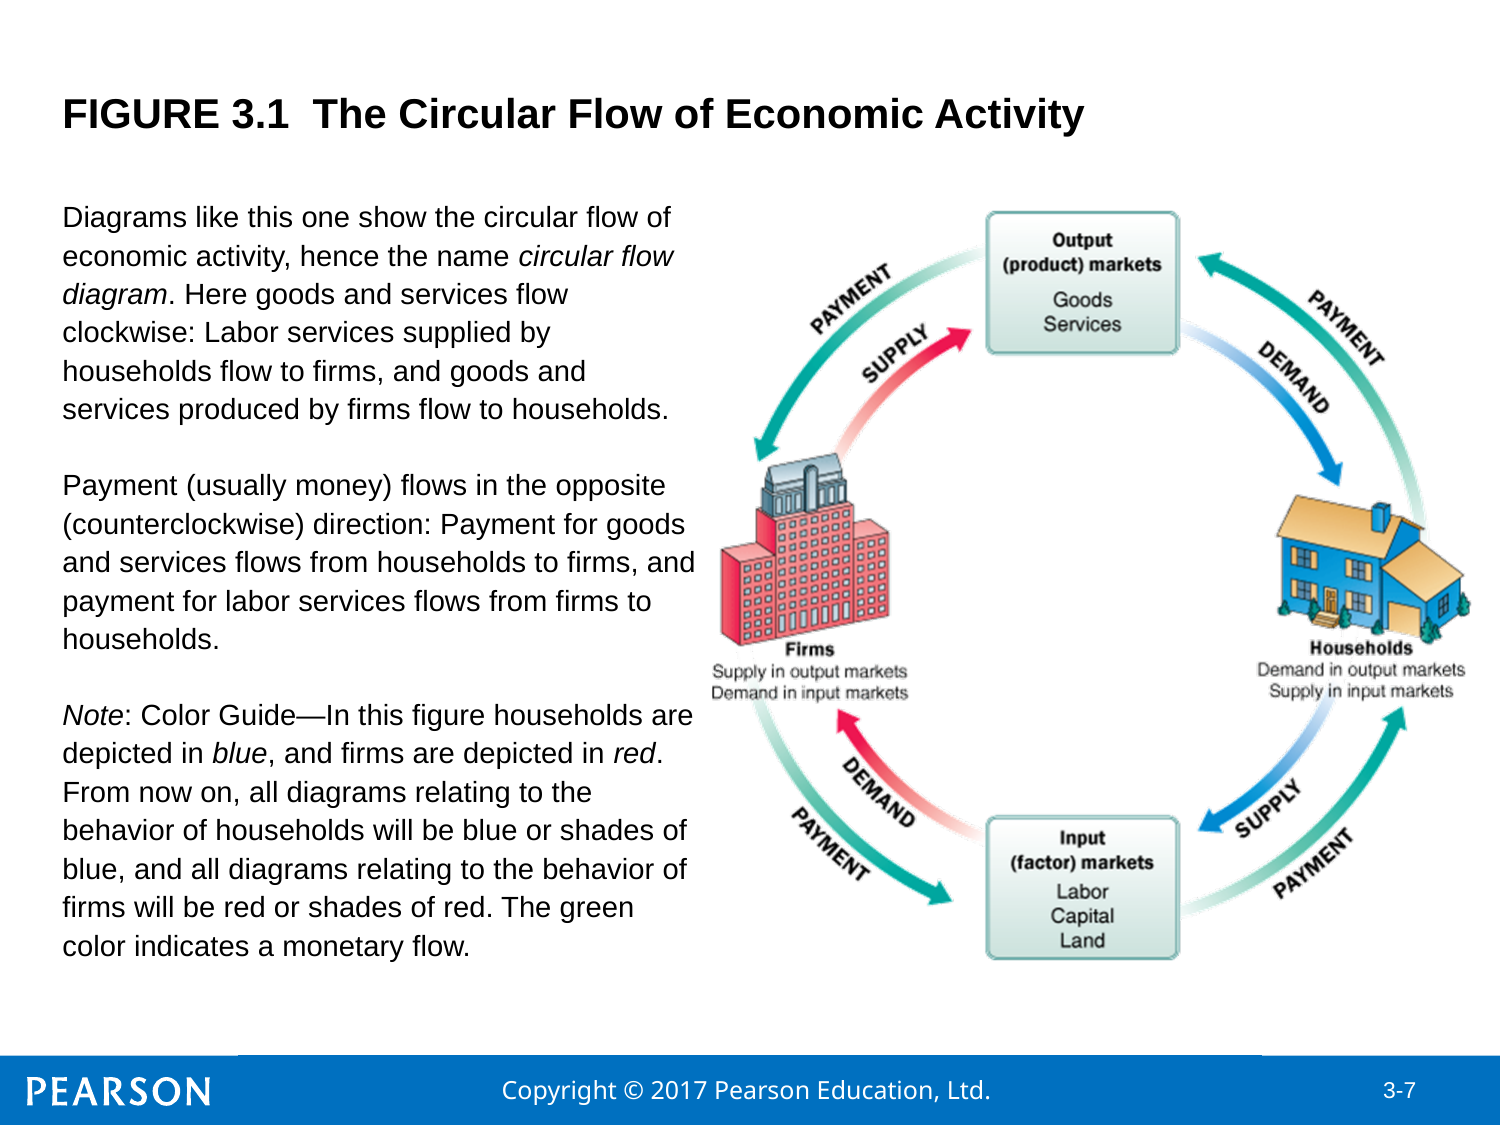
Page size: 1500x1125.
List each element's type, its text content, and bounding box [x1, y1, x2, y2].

list Diagrams like this one show the circular flow of economic activity, hence the name circular flow diagram. Here goods and services flow clockwise: Labor services supplied by households flow to firms, and goods and services produced by firms flow to households. Payment (usually money) flows in the opposite (counterclockwise) direction: Payment for goods and services flows from households to firms, and payment for labor services flows from firms to households. Note: Color Guide—In this figure households are depicted in blue, and firms are depicted in red. From now on, all diagrams relating to the behavior of households will be blue or shades of blue, and all diagrams relating to the behavior of firms will be red or shades of red. The green color indicates a monetary flow. [62, 162, 700, 962]
picture [699, 199, 1484, 976]
title FIGURE 3.1 The Circular Flow of Economic Activity [62, 86, 1413, 198]
